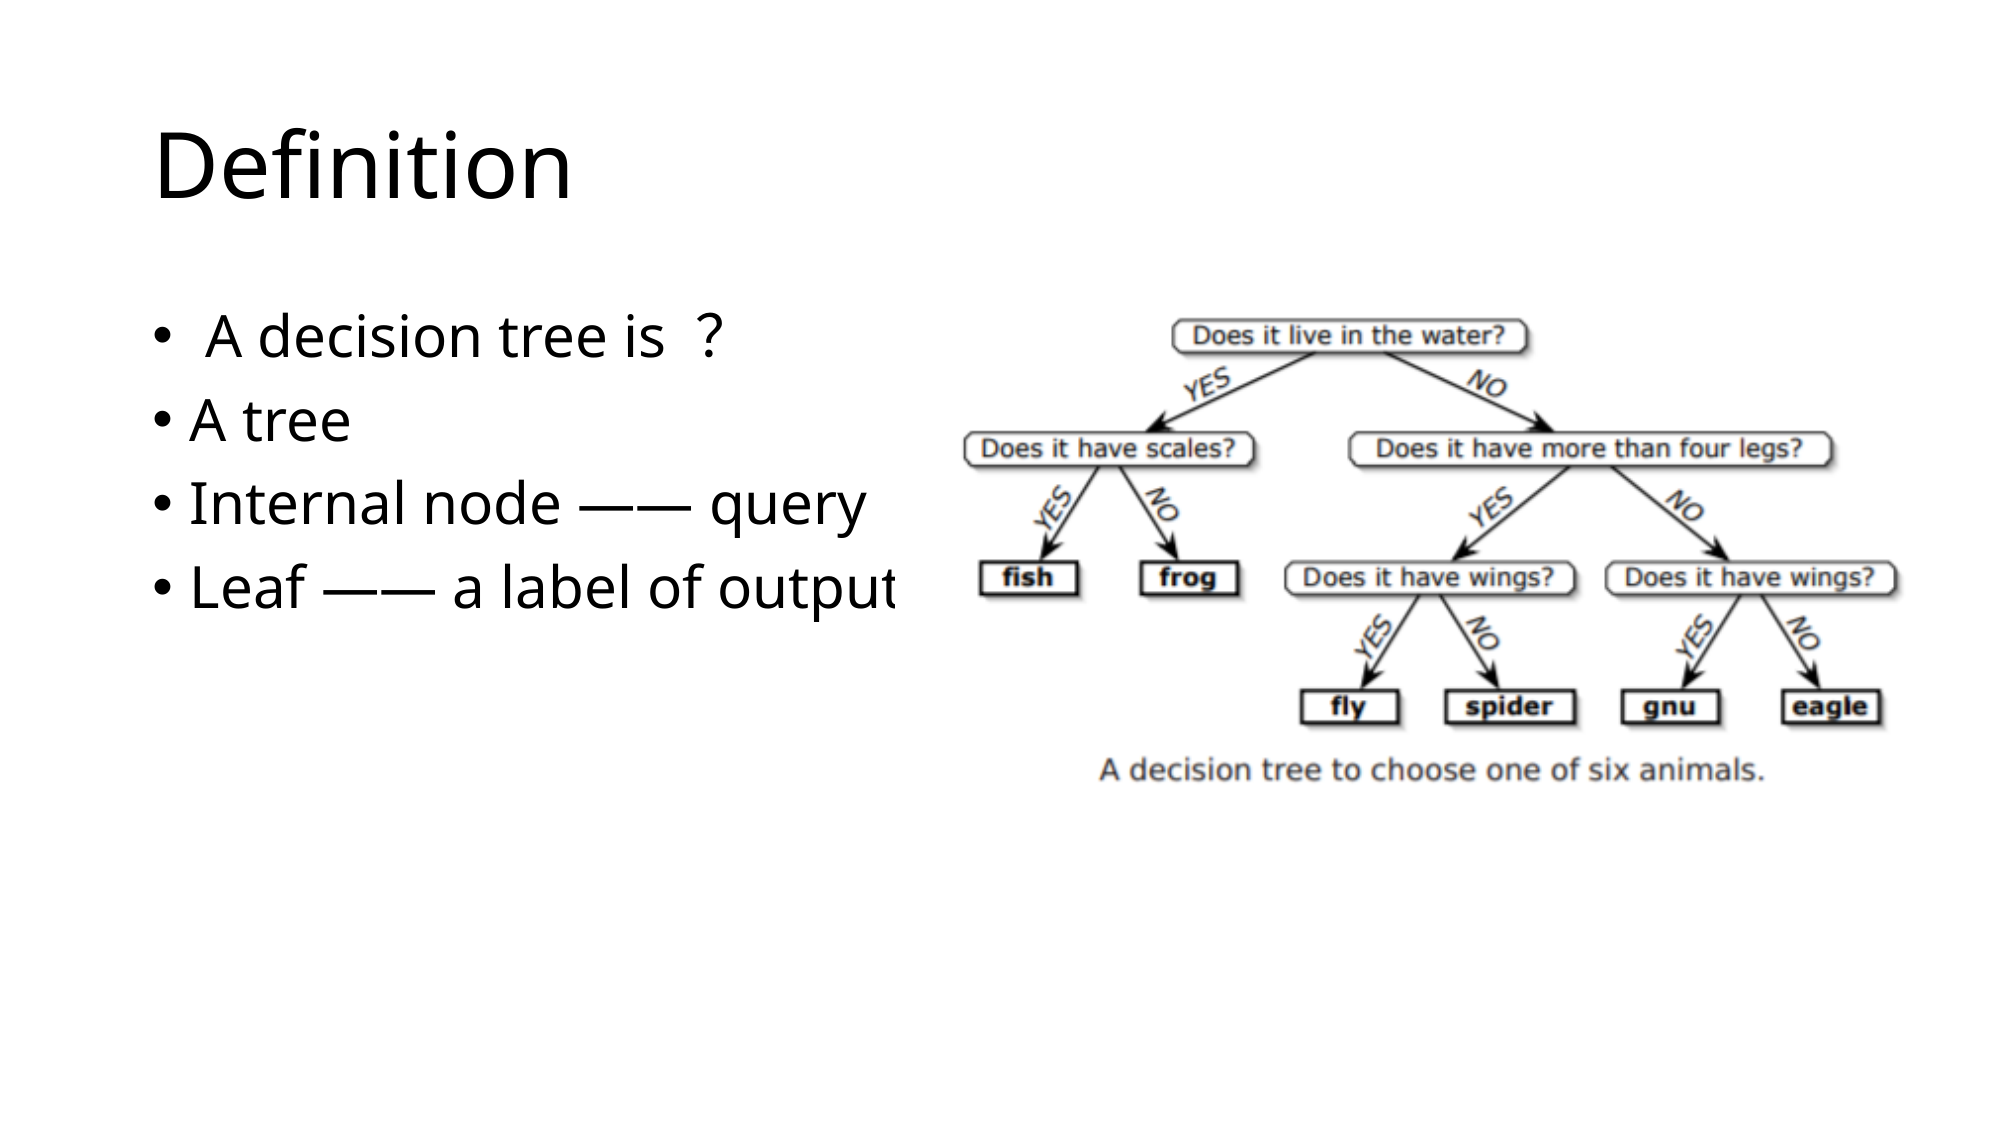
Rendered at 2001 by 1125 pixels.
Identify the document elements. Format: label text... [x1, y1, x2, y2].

list A decision tree is ？ A tree Internal node —— query Leaf —— a label of output [137, 299, 1863, 1014]
picture [895, 273, 1989, 806]
title Definition [137, 59, 1863, 278]
